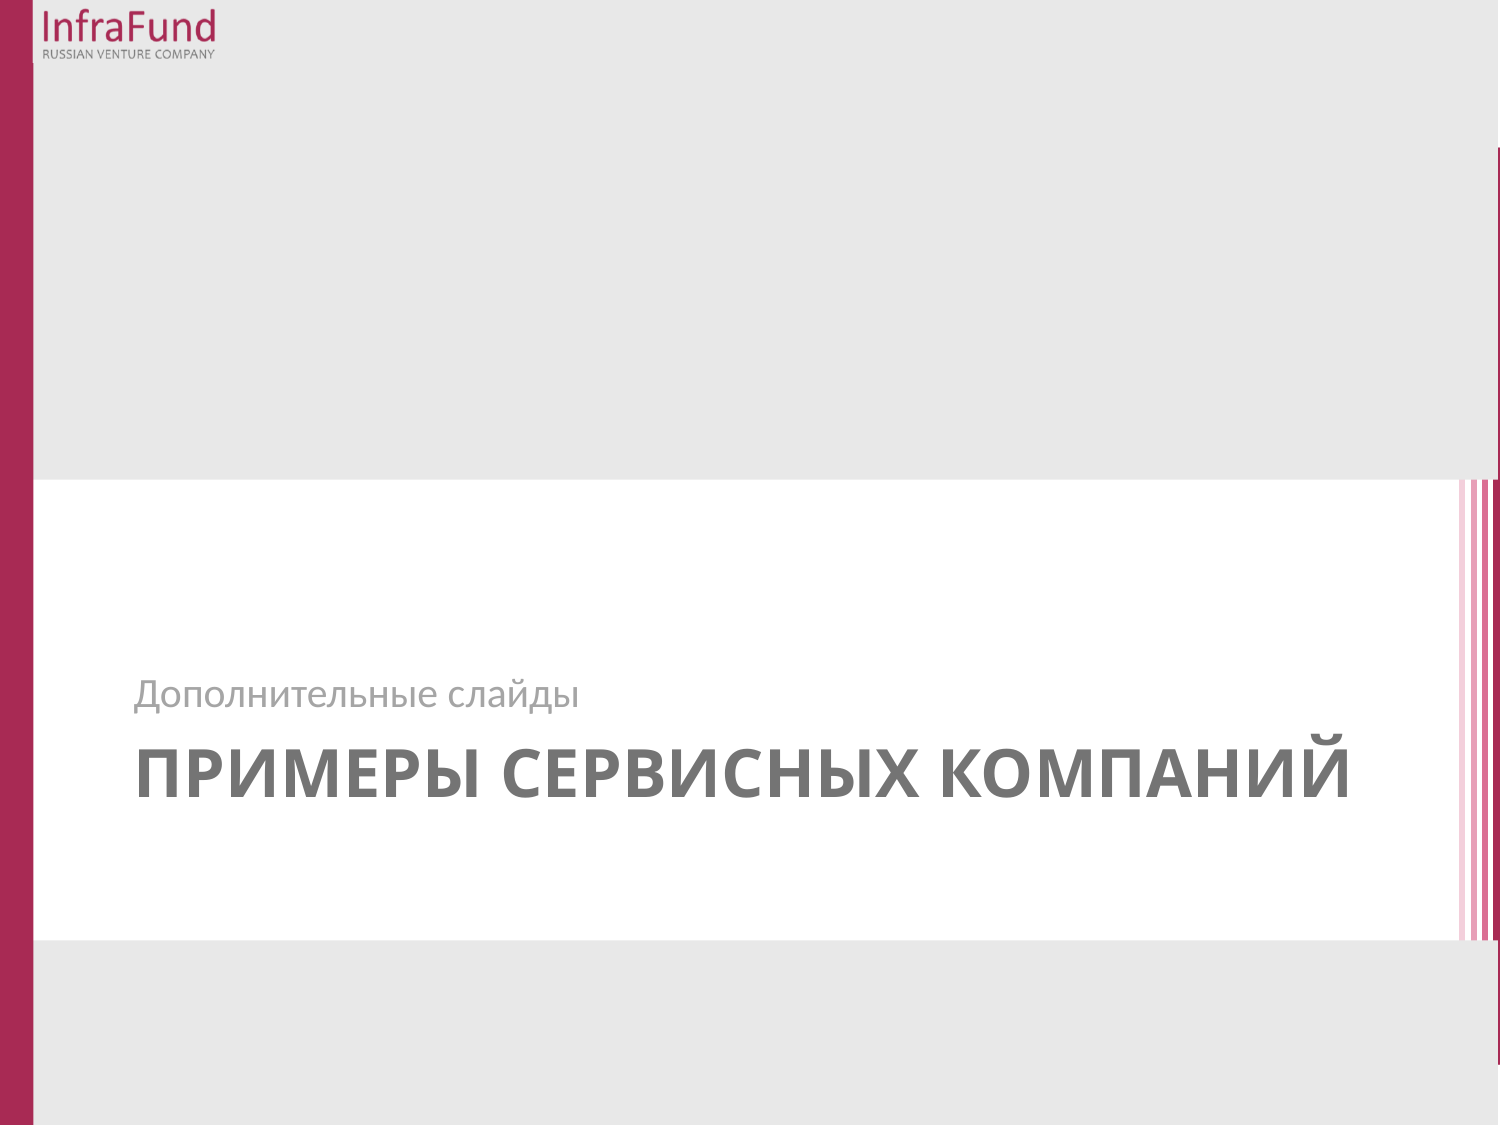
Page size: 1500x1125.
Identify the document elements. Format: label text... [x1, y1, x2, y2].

list Дополнительные слайды [118, 476, 1394, 723]
picture [1459, 147, 1500, 1065]
picture [0, 0, 1498, 63]
title Примеры сервисных компаний [118, 723, 1394, 947]
